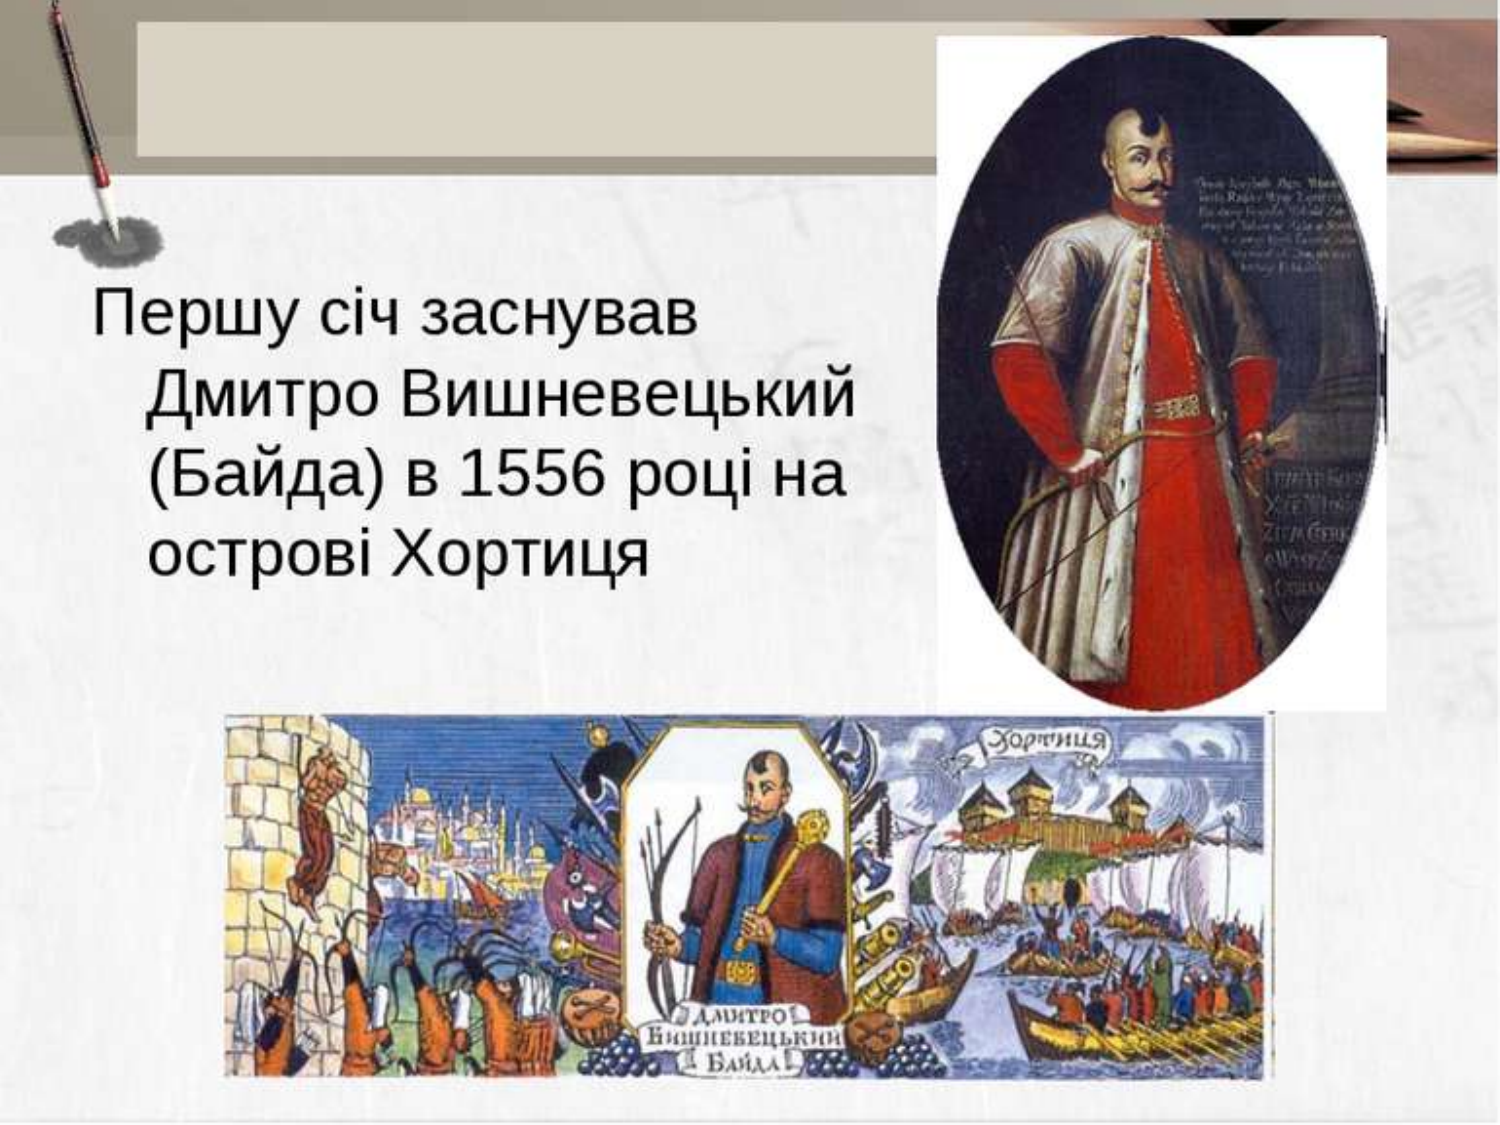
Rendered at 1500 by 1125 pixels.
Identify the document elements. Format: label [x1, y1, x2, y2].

list [0, 0, 1500, 1125]
